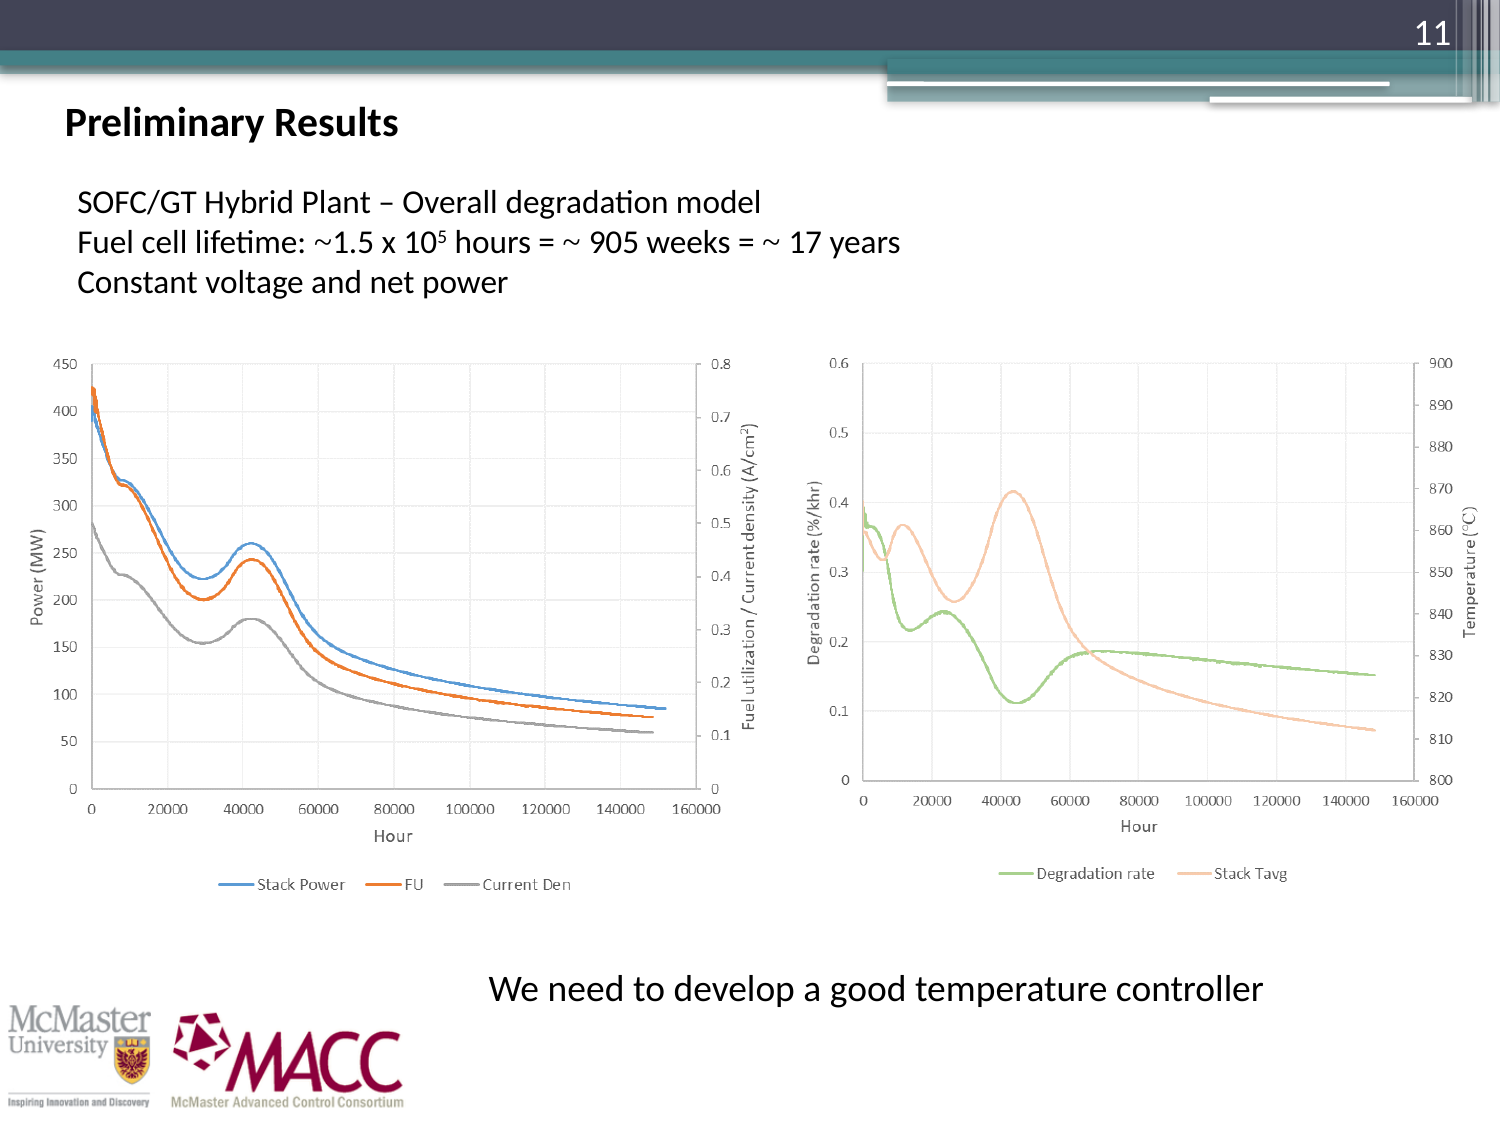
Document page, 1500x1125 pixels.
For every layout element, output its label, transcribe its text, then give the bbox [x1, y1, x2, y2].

text_box We need to develop a good temperature controller [473, 956, 1387, 1016]
text_box SOFC/GT Hybrid Plant – Overall degradation model Fuel cell lifetime: ~1.5 x 105 hours = ~ 905 weeks = ~ 17 years Constant voltage and net power [62, 173, 1238, 308]
slide_number 11 [1341, 0, 1466, 61]
picture [0, 999, 413, 1116]
text_box Preliminary Results [49, 87, 800, 153]
picture [2, 343, 1500, 911]
